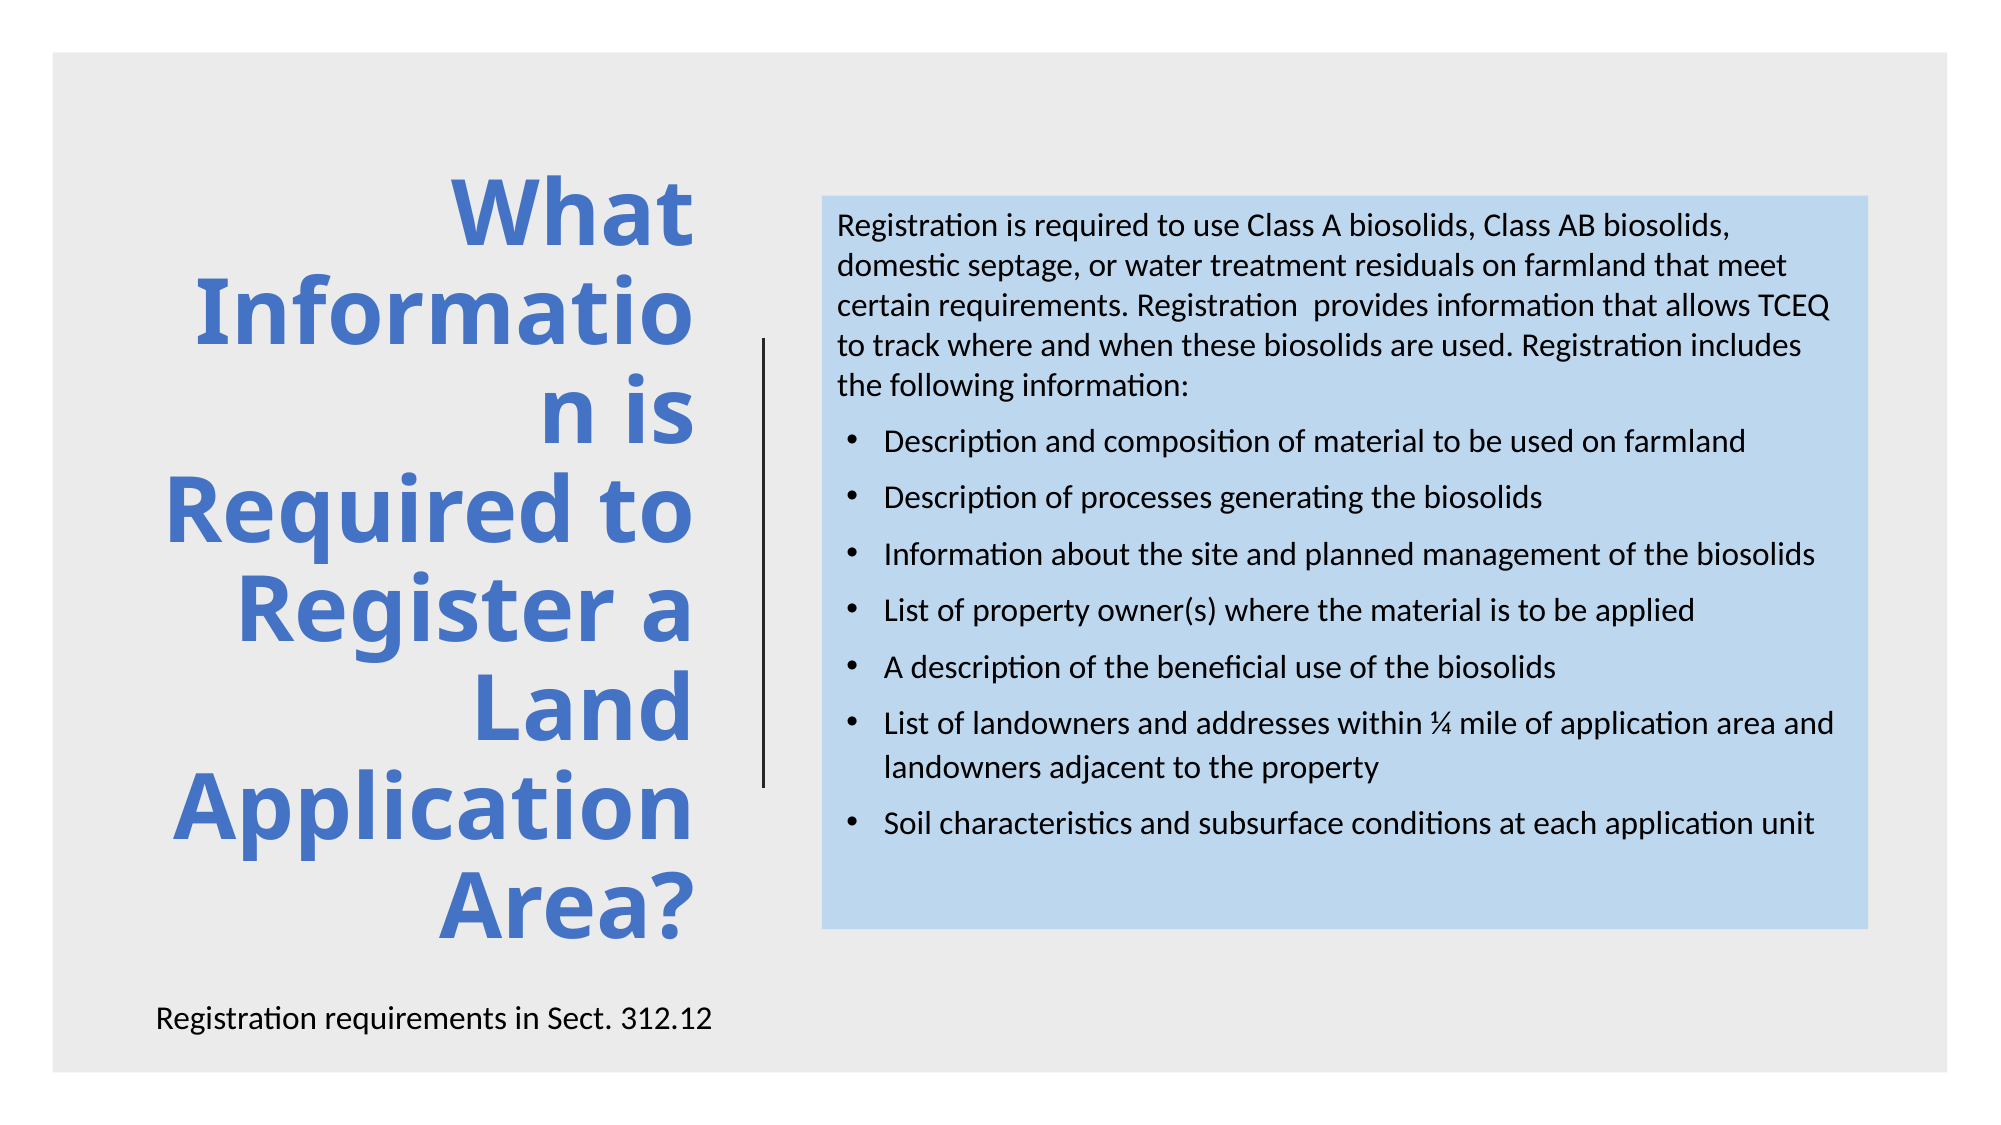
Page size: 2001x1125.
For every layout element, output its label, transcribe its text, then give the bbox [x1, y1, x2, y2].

text_box Registration is required to use Class A biosolids, Class AB biosolids, domestic septage, or water treatment residuals on farmland that meet certain requirements. Registration provides information that allows TCEQ to track where and when these biosolids are used. Registration includes the following information: Description and composition of material to be used on farmland Description of processes generating the biosolids Information about the site and planned management of the biosolids List of property owner(s) where the material is to be applied A description of the beneficial use of the biosolids List of landowners and addresses within ¼ mile of application area and landowners adjacent to the property Soil characteristics and subsurface conditions at each application unit [821, 195, 1869, 930]
text_box Registration requirements in Sect. 312.12 [141, 989, 729, 1044]
text_box [52, 51, 1948, 1073]
text_box What Information is Required to Register a Land Application Area? [137, 158, 711, 967]
